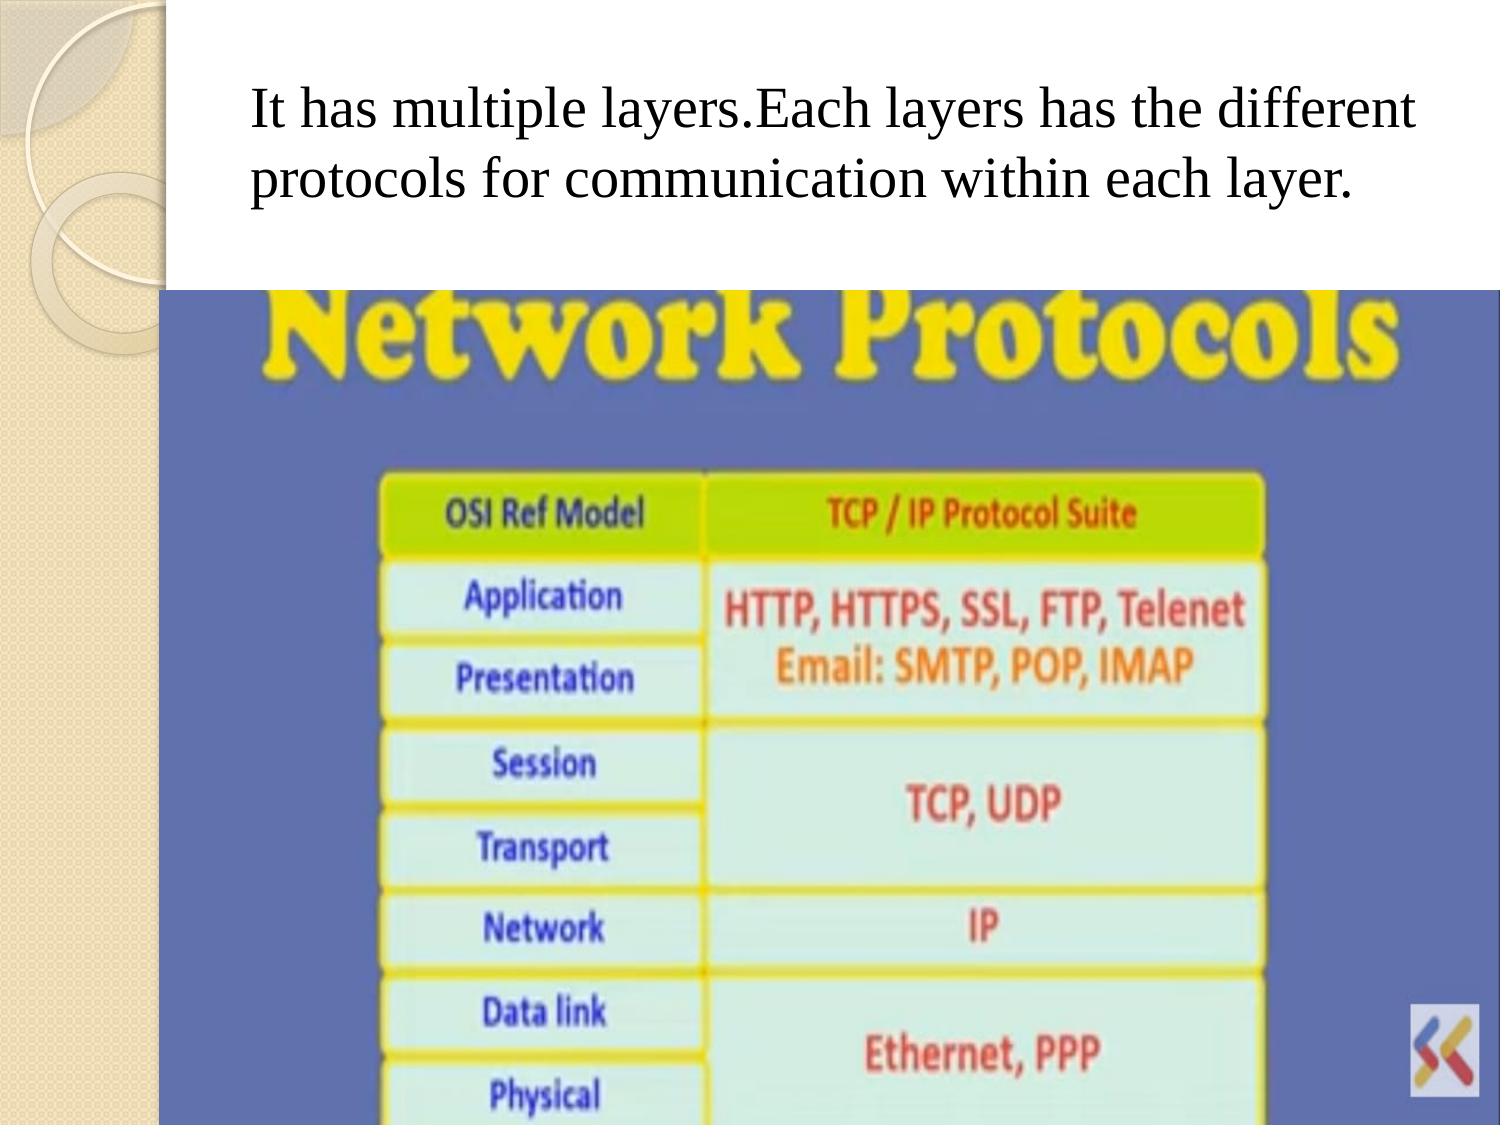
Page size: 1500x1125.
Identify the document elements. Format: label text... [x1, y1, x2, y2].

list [159, 290, 1500, 1125]
title It has multiple layers.Each layers has the different protocols for communication within each layer. [235, 45, 1466, 233]
